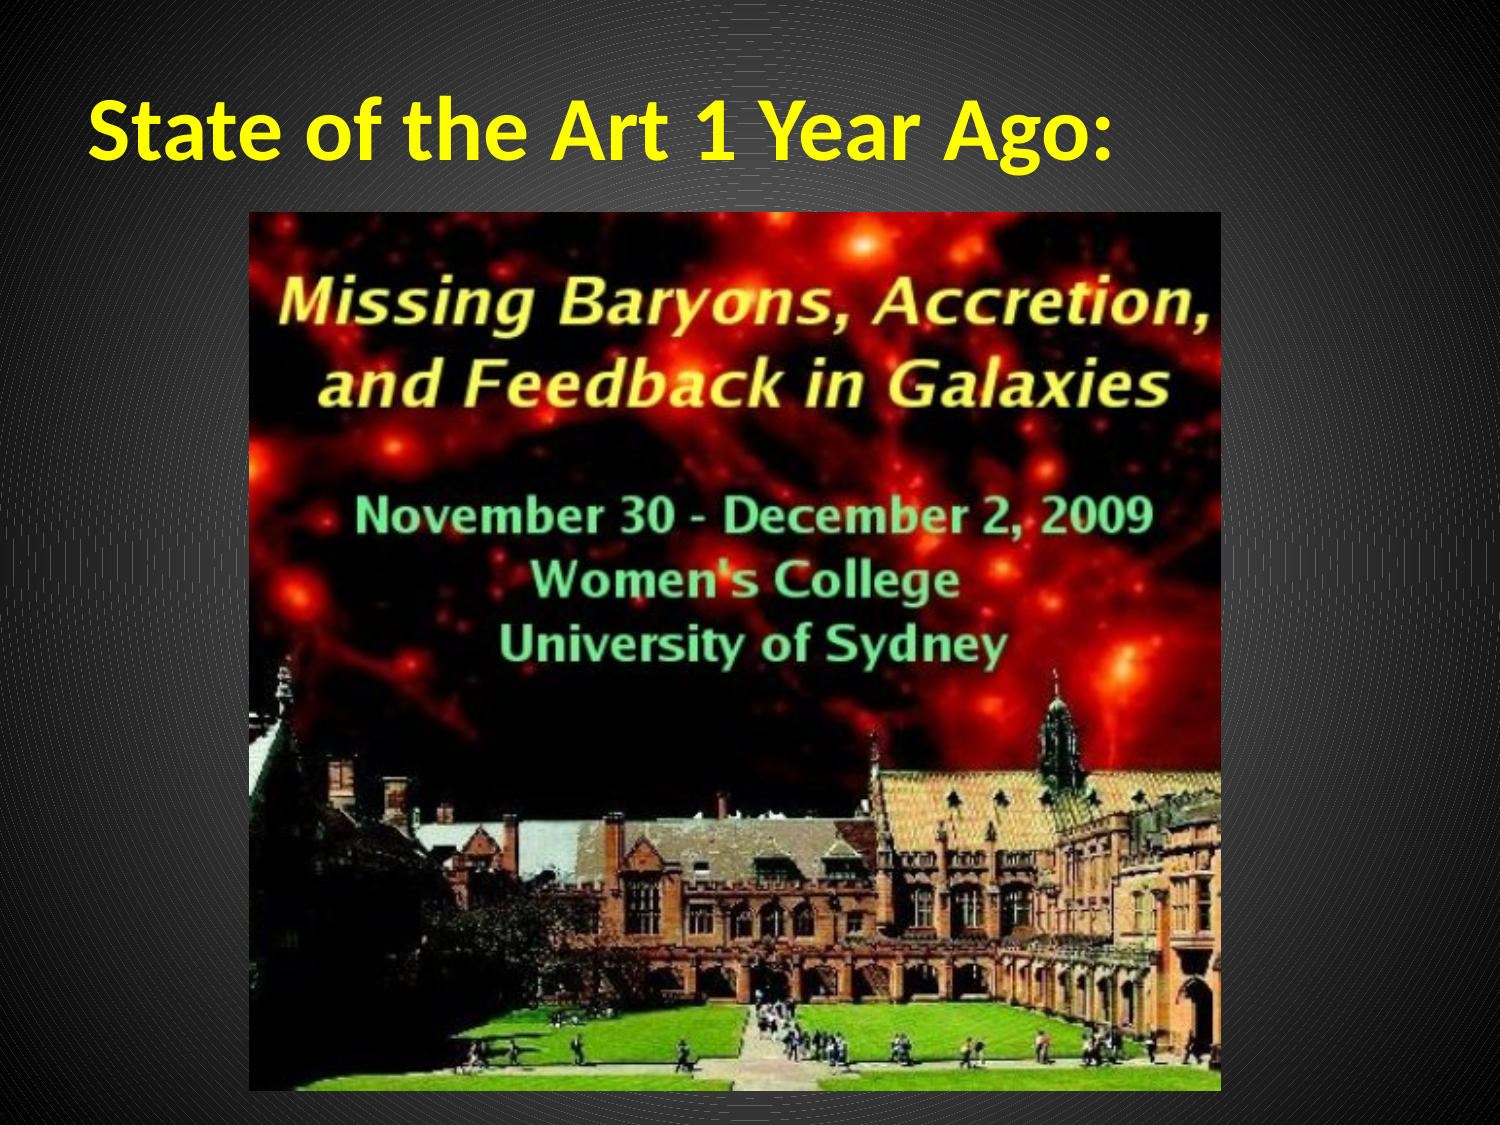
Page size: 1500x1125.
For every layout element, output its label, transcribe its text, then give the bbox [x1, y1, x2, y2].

picture [249, 212, 1221, 1091]
text_box State of the Art 1 Year Ago: [73, 61, 1425, 186]
